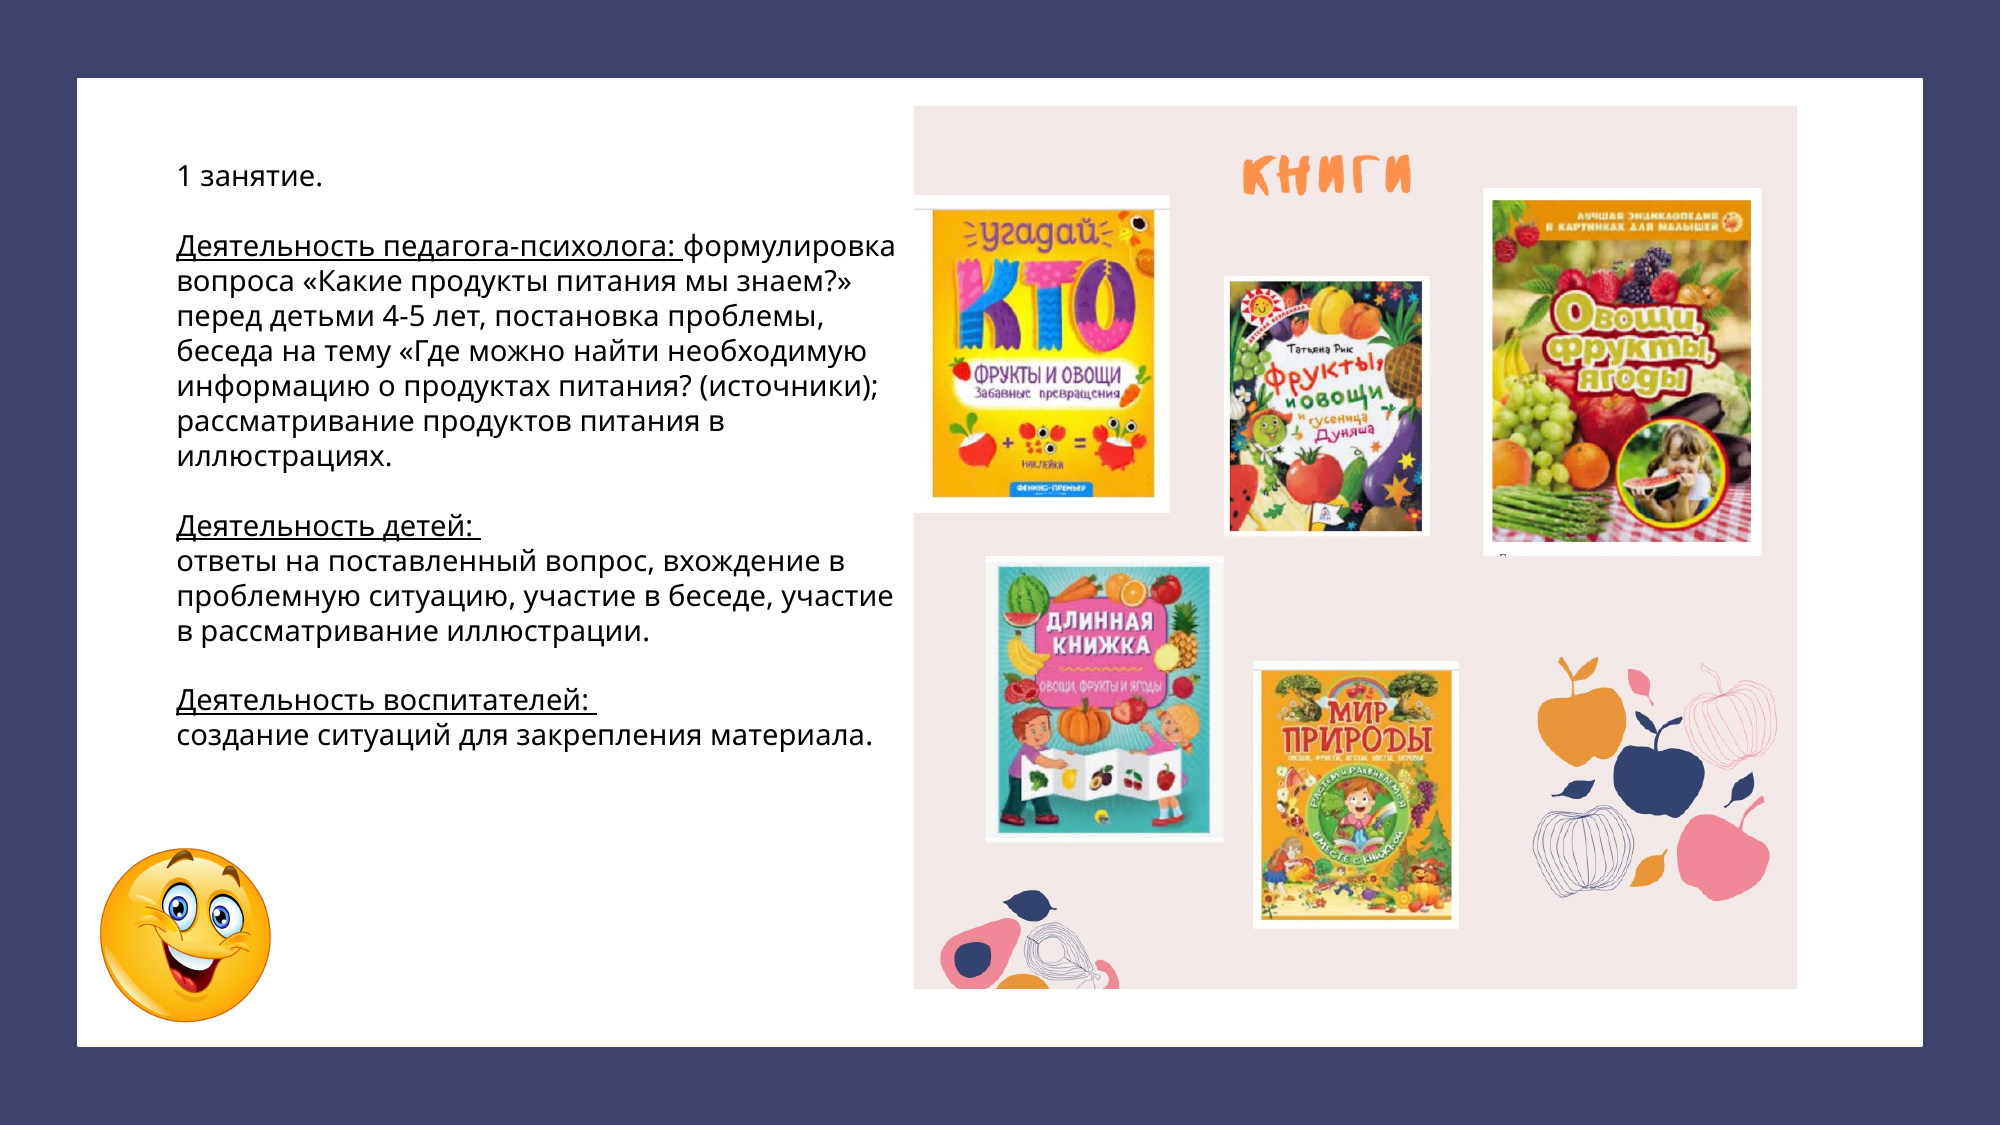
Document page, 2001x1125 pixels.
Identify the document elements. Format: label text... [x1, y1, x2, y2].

text_box [0, 0, 2000, 1125]
text_box [77, 78, 1923, 1047]
picture [914, 106, 1797, 989]
picture [97, 845, 271, 1025]
text_box 1 занятие. Деятельность педагога-психолога: формулировка вопроса «Какие продукты питания мы знаем?» перед детьми 4-5 лет, постановка проблемы, беседа на тему «Где можно найти необходимую информацию о продуктах питания? (источники); рассматривание продуктов питания в иллюстрациях. Деятельность детей: ответы на поставленный вопрос, вхождение в проблемную ситуацию, участие в беседе, участие в рассматривание иллюстрации. Деятельность воспитателей: создание ситуаций для закрепления материала. [161, 149, 908, 759]
